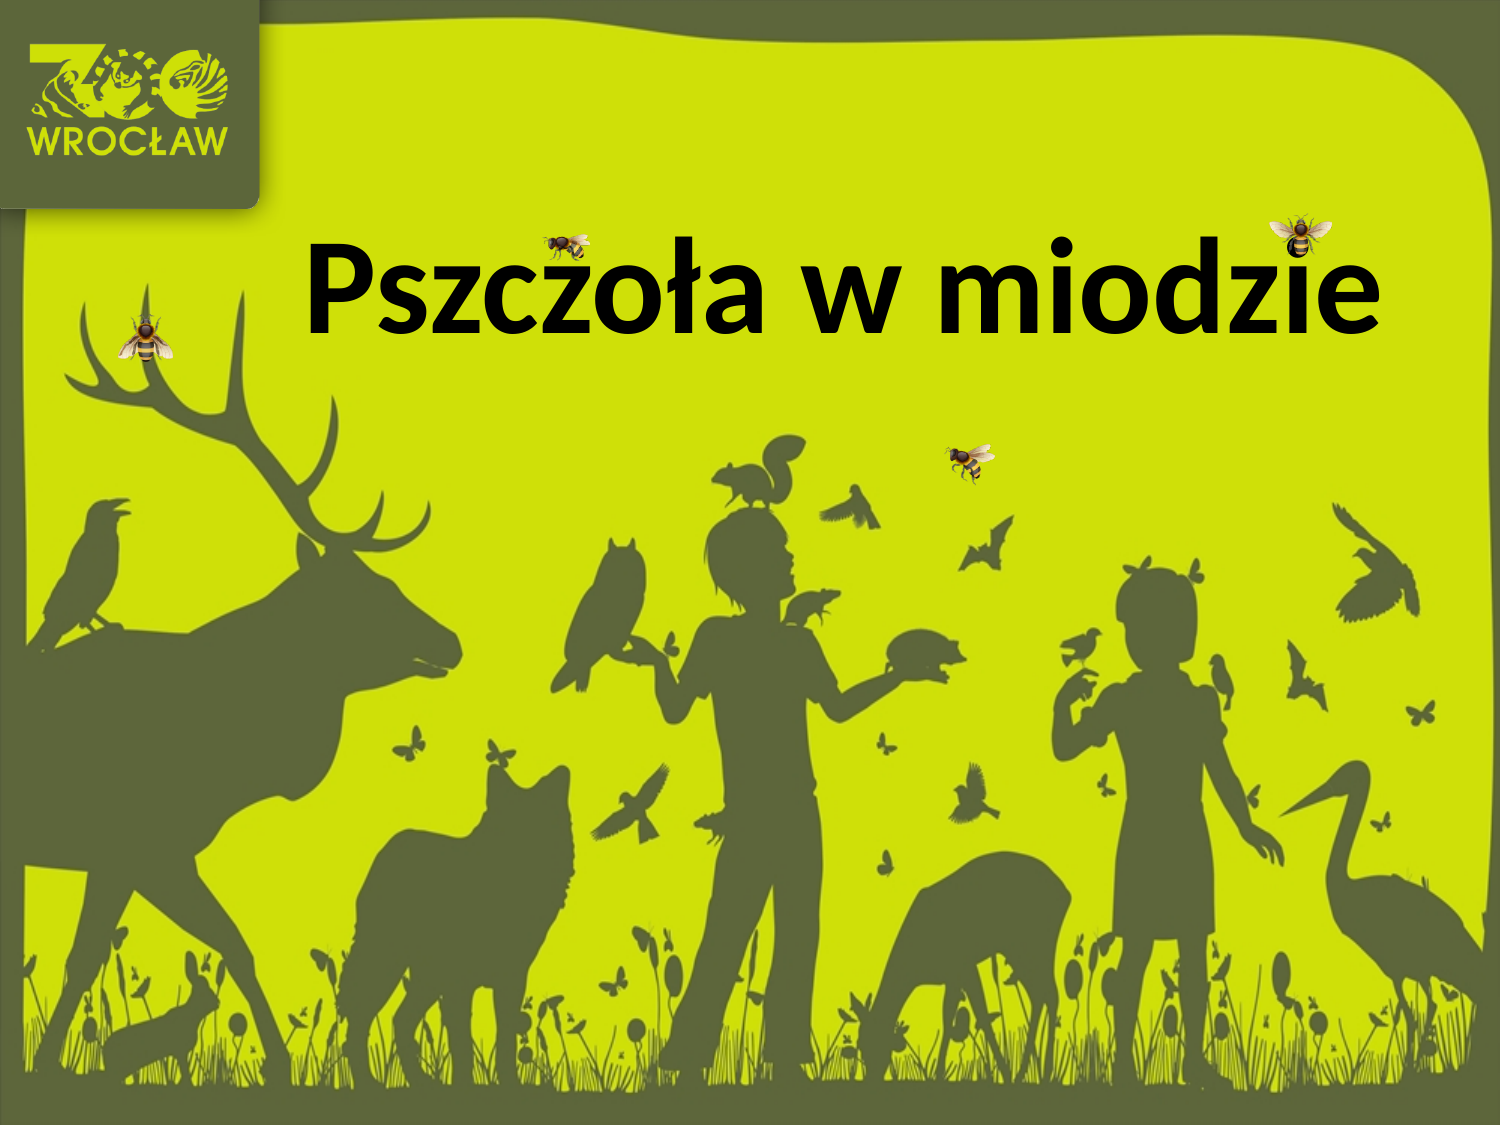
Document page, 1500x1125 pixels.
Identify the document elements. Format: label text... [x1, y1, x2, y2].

picture [0, 0, 1500, 1125]
text_box Pszczoła w miodzie [289, 188, 1435, 369]
